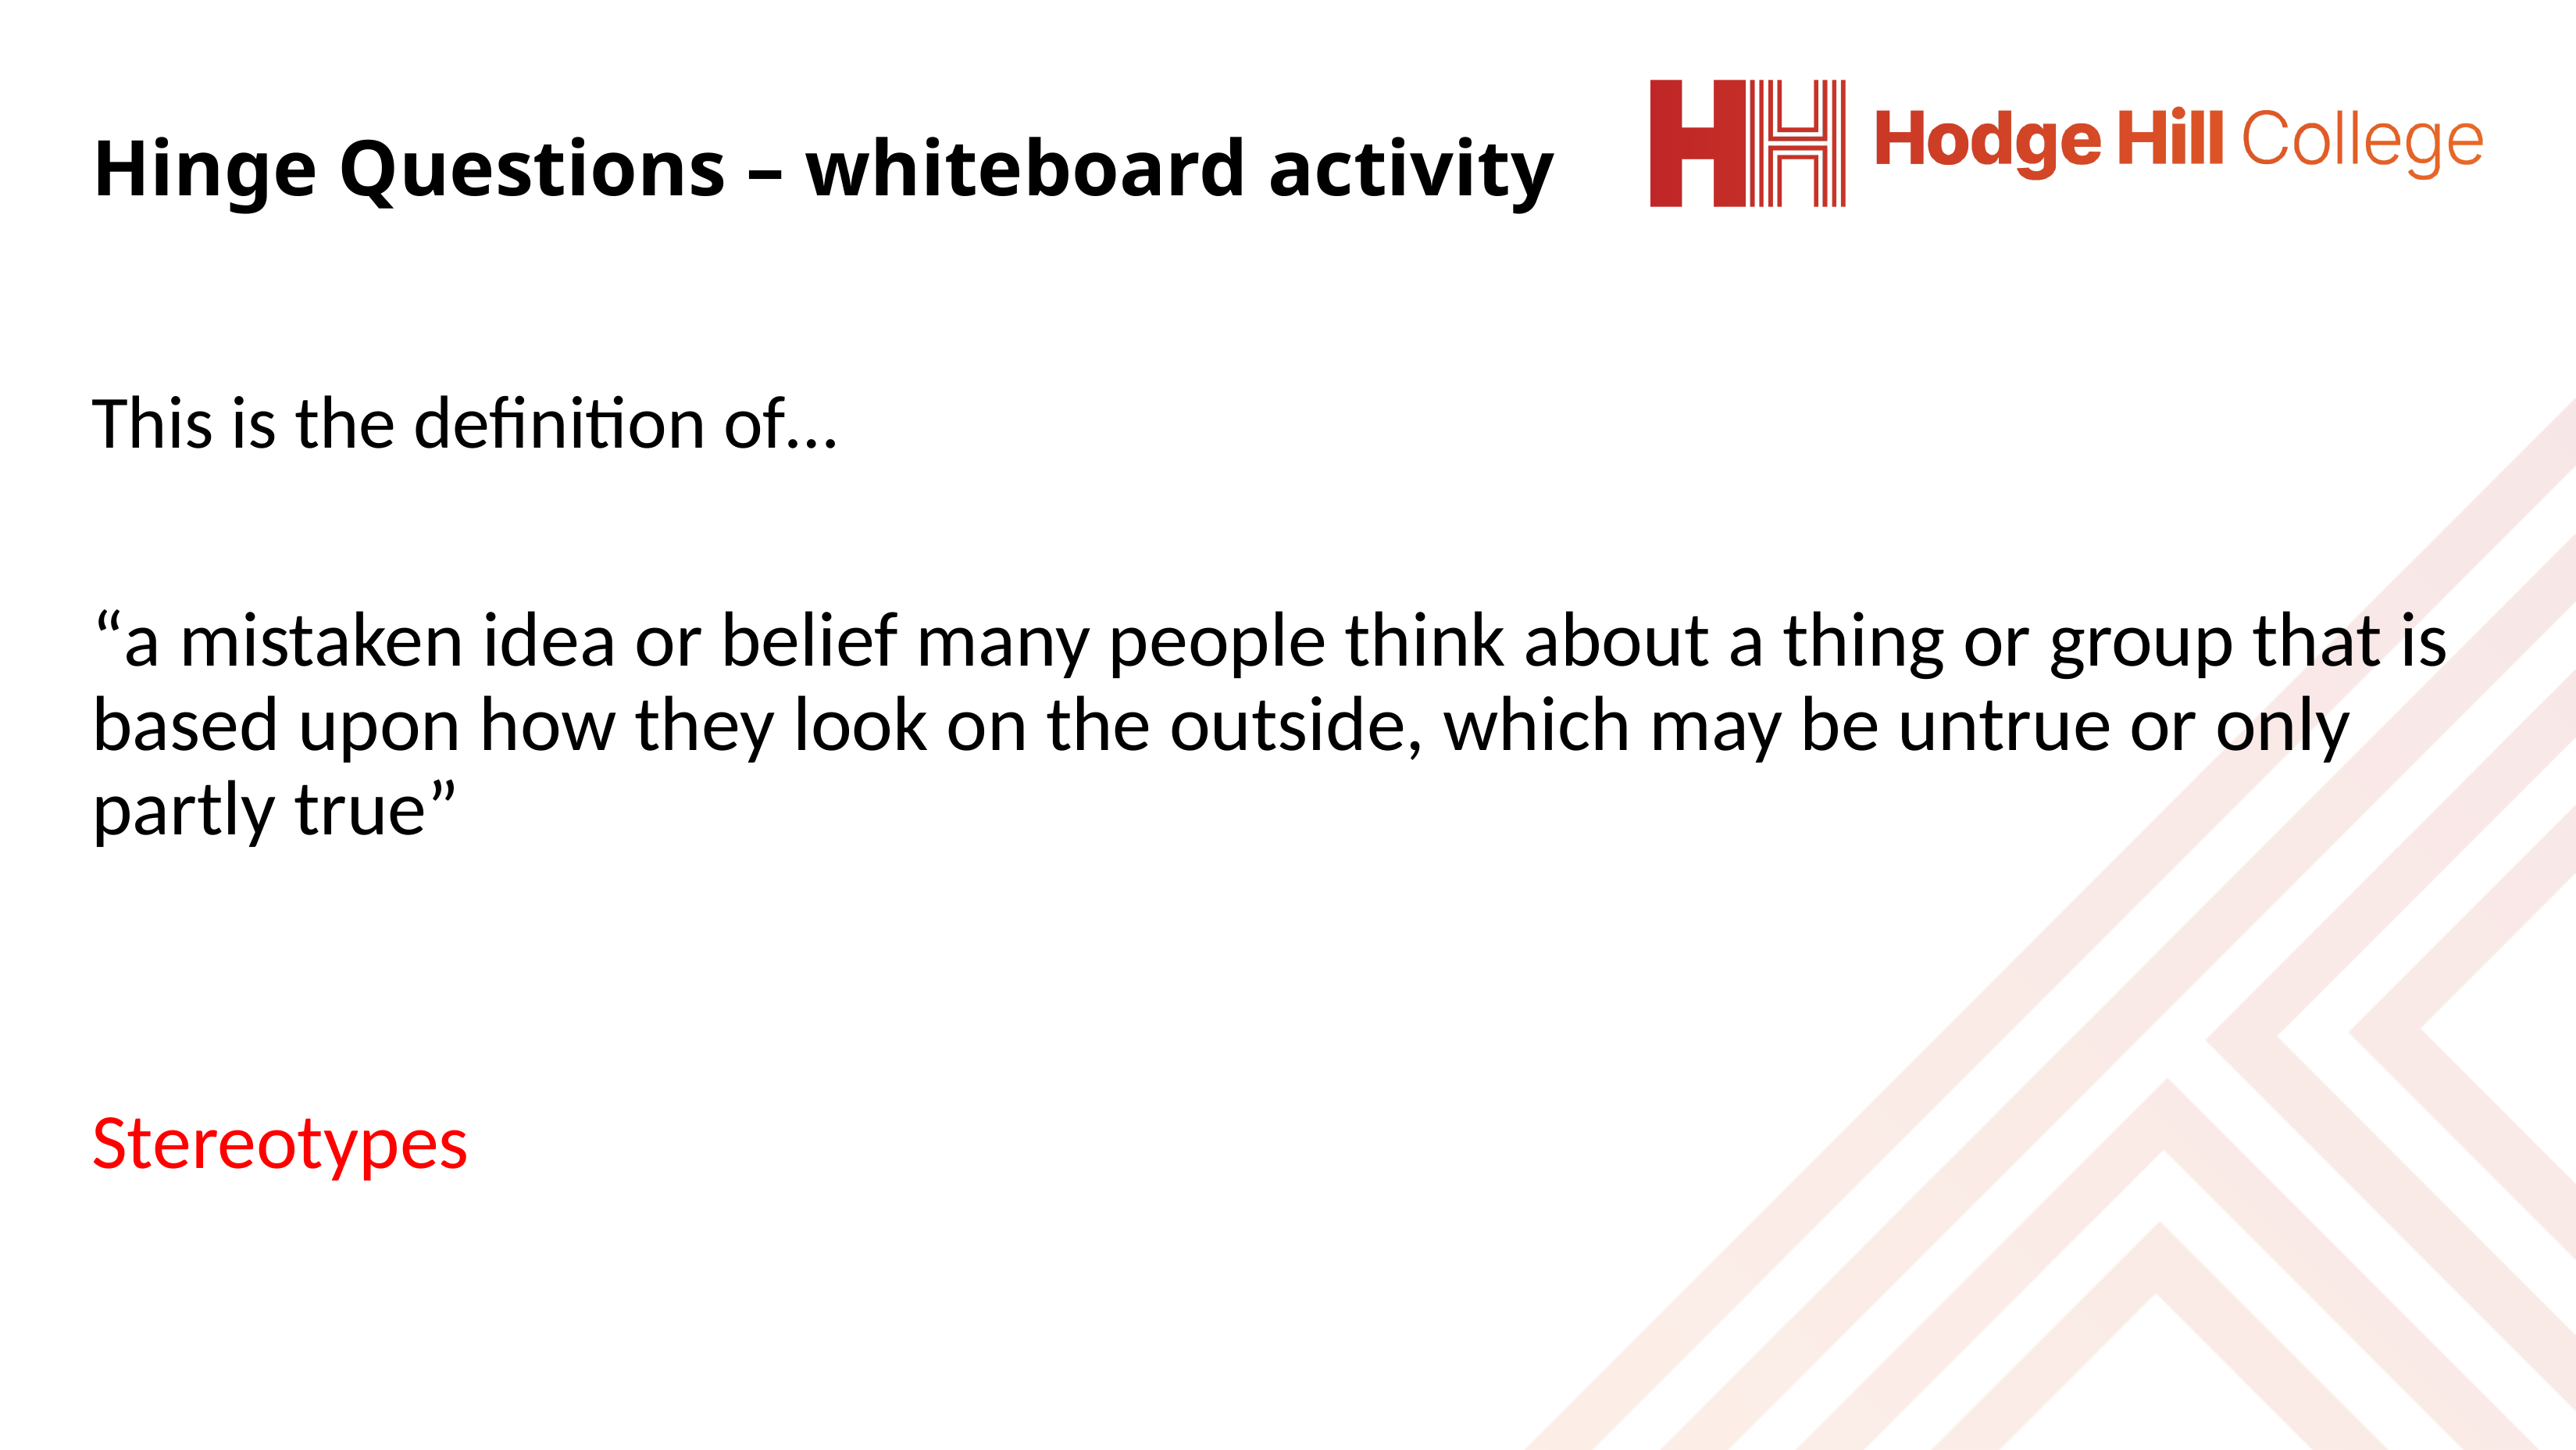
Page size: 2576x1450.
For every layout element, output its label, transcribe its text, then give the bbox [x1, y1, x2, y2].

title Hinge Questions – whiteboard activity [79, 86, 1602, 256]
list This is the definition of… “a mistaken idea or belief many people think about a thing or group that is based upon how they look on the outside, which may be untrue or only partly true” Stereotypes [79, 377, 1383, 1408]
picture [1649, 79, 2484, 208]
picture [1383, 255, 2576, 1450]
